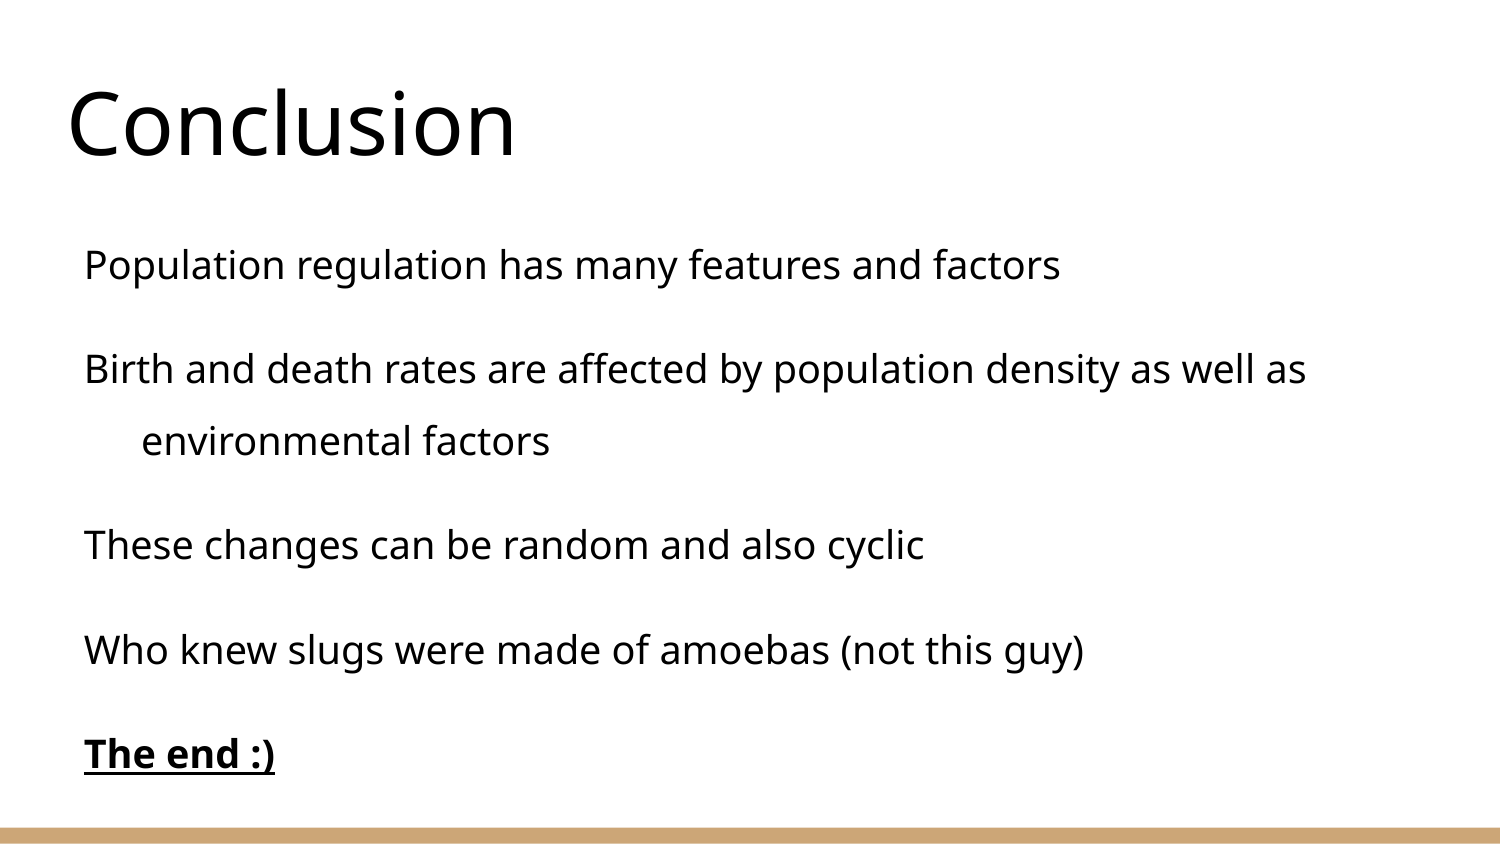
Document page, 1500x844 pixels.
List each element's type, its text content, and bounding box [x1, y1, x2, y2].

list Population regulation has many features and factors Birth and death rates are affected by population density as well as environmental factors These changes can be random and also cyclic Who knew slugs were made of amoebas (not this guy) The end :) [51, 200, 1449, 752]
title Conclusion [51, 51, 1449, 189]
